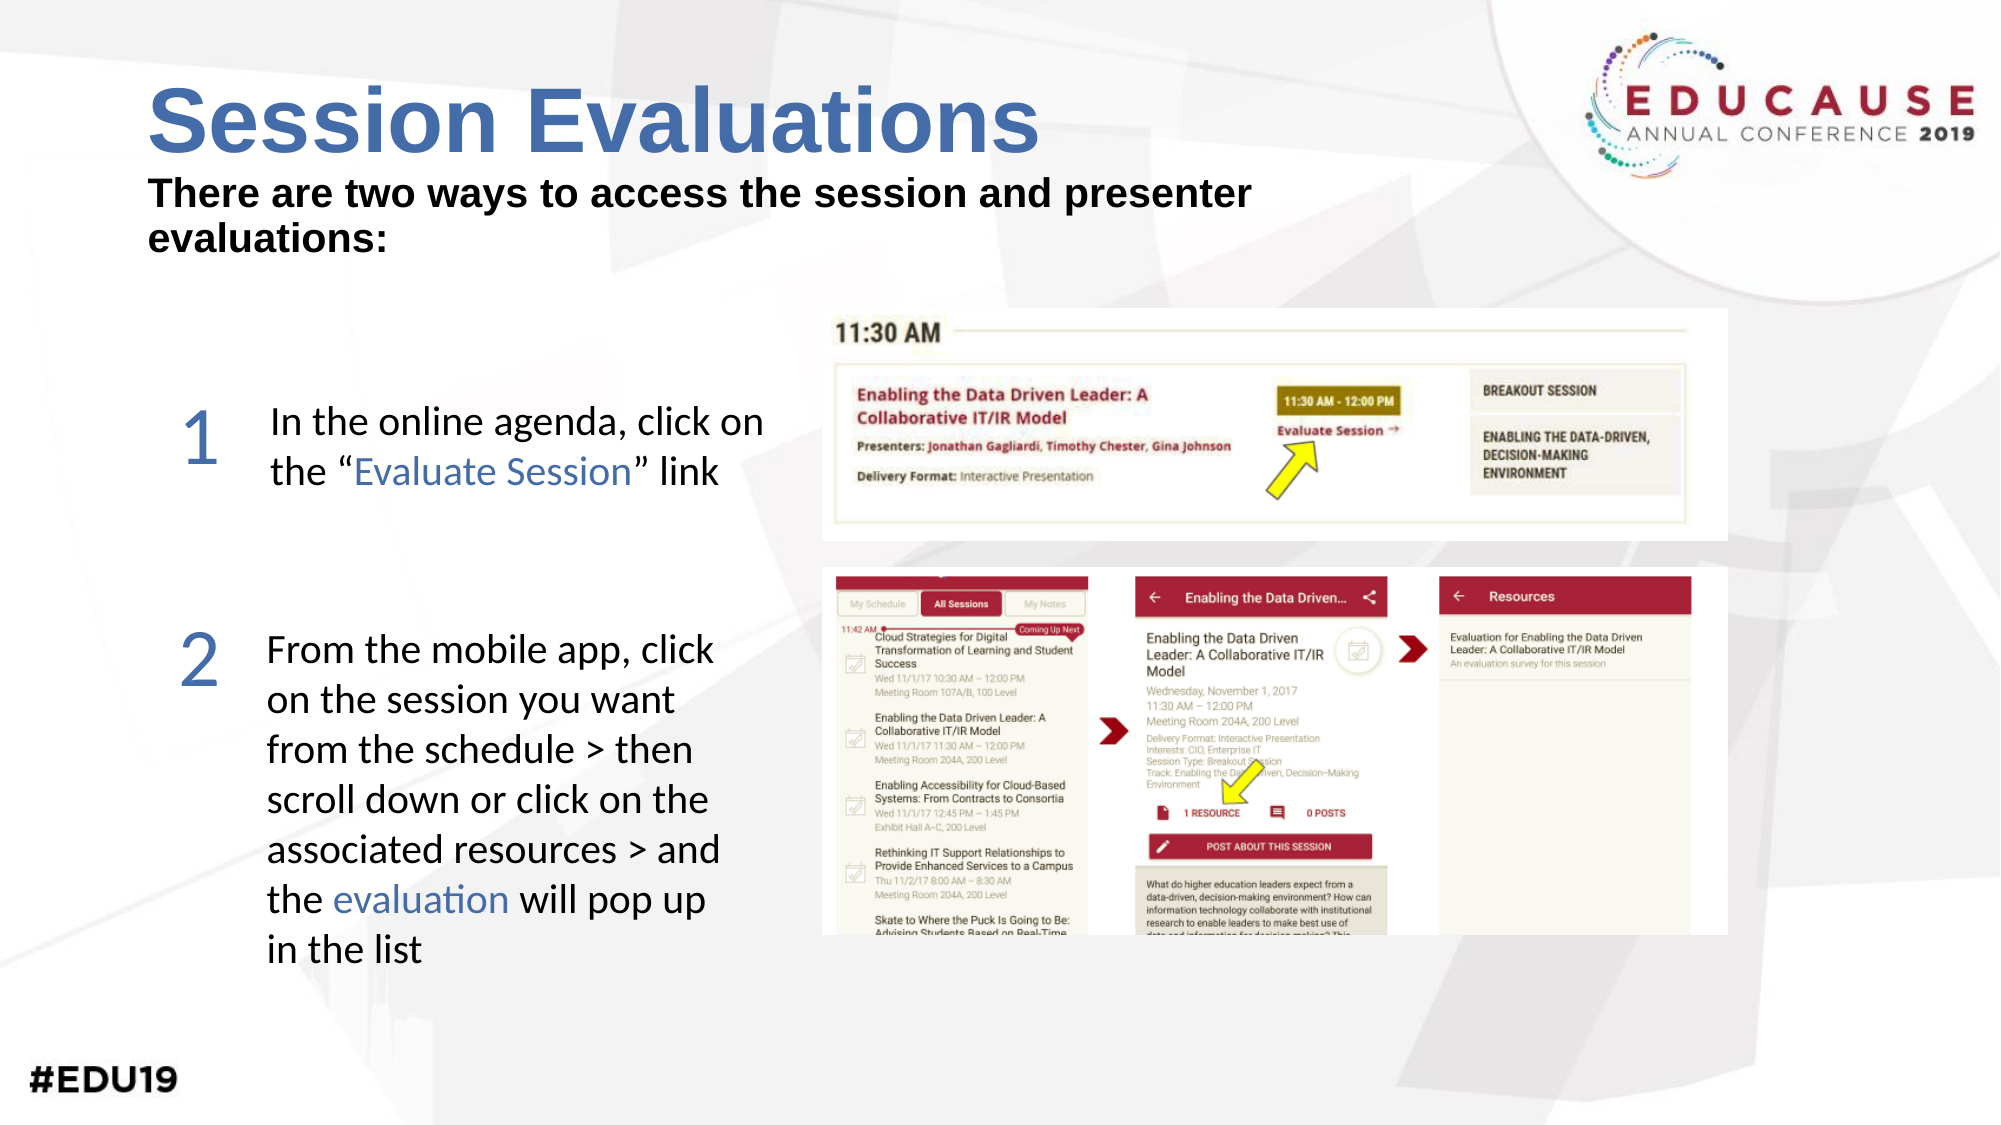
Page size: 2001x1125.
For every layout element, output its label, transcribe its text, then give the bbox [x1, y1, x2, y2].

text_box From the mobile app, click on the session you want from the schedule > then scroll down or click on the associated resources > and the evaluation will pop up in the list [251, 614, 737, 872]
picture [0, 0, 2001, 1125]
text_box In the online agenda, click on the “Evaluate Session” link [255, 386, 788, 483]
text_box 1 2 [164, 385, 1403, 899]
title Session Evaluations There are two ways to access the session and presenter evaluations: [132, 127, 1518, 269]
